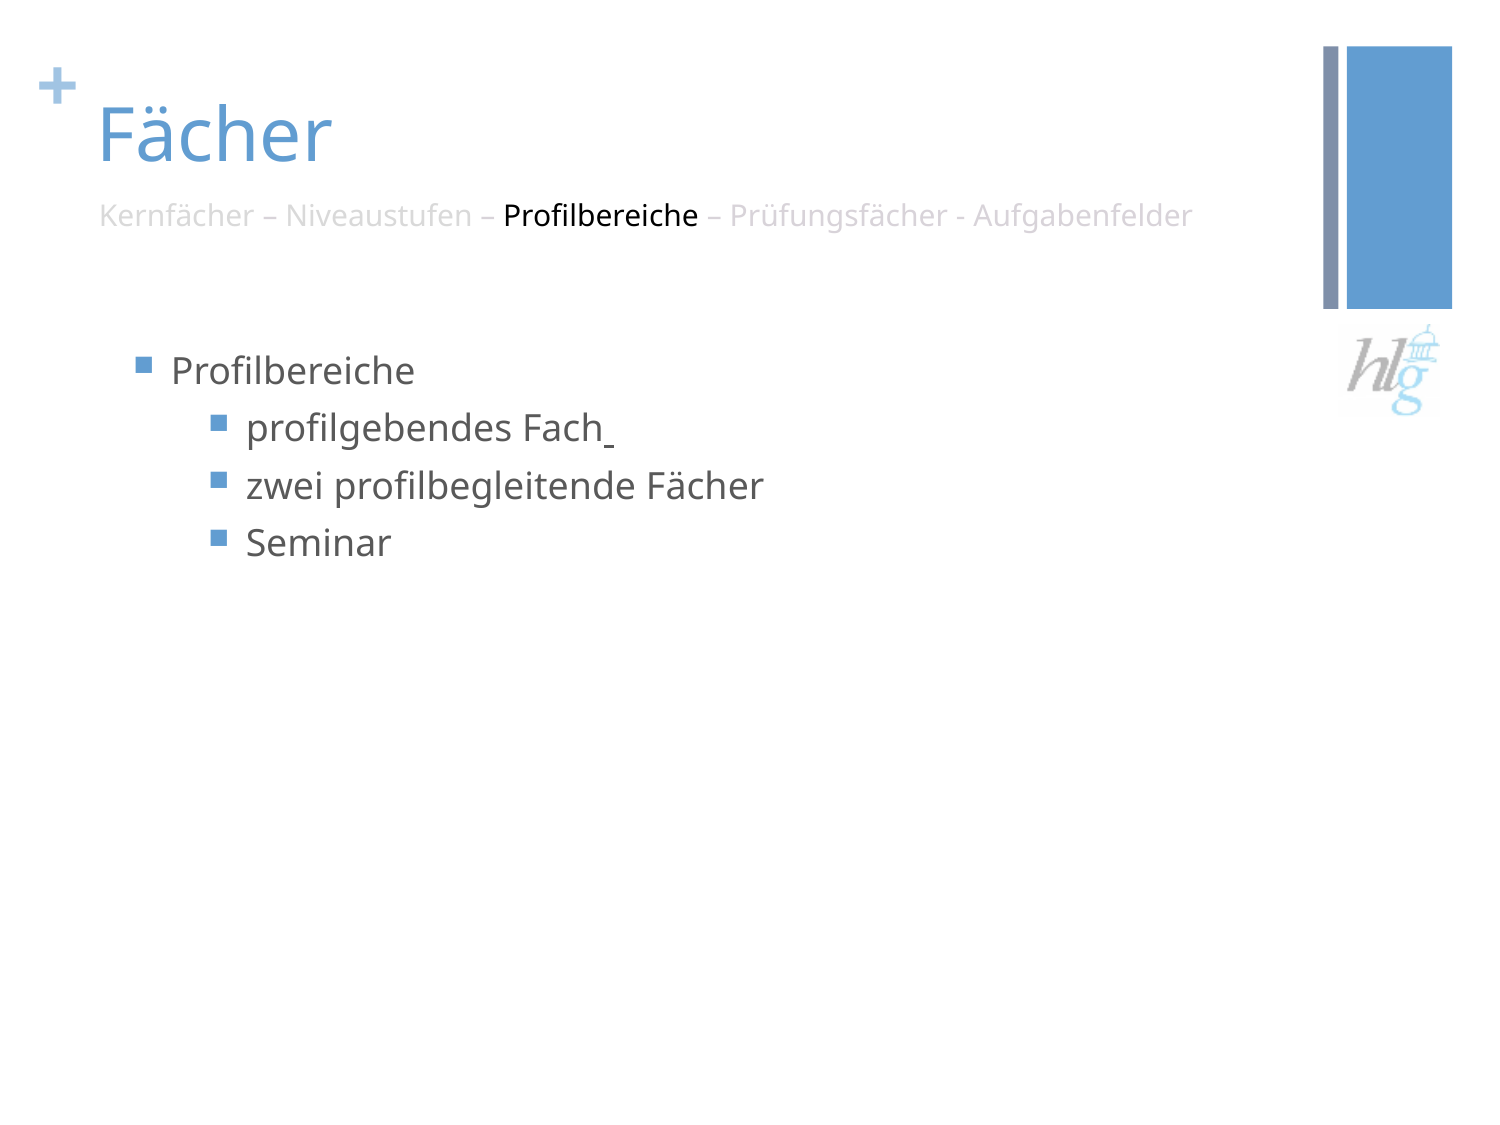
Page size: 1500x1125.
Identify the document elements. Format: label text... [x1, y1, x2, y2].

picture [1338, 324, 1440, 417]
title Fächer [81, 79, 1322, 263]
list Profilbereiche profilgebendes Fach zwei profilbegleitende Fächer Seminar [118, 339, 926, 1019]
text_box Kernfächer – Niveaustufen – Profilbereiche – Prüfungsfächer - Aufgabenfelder [83, 188, 1293, 263]
